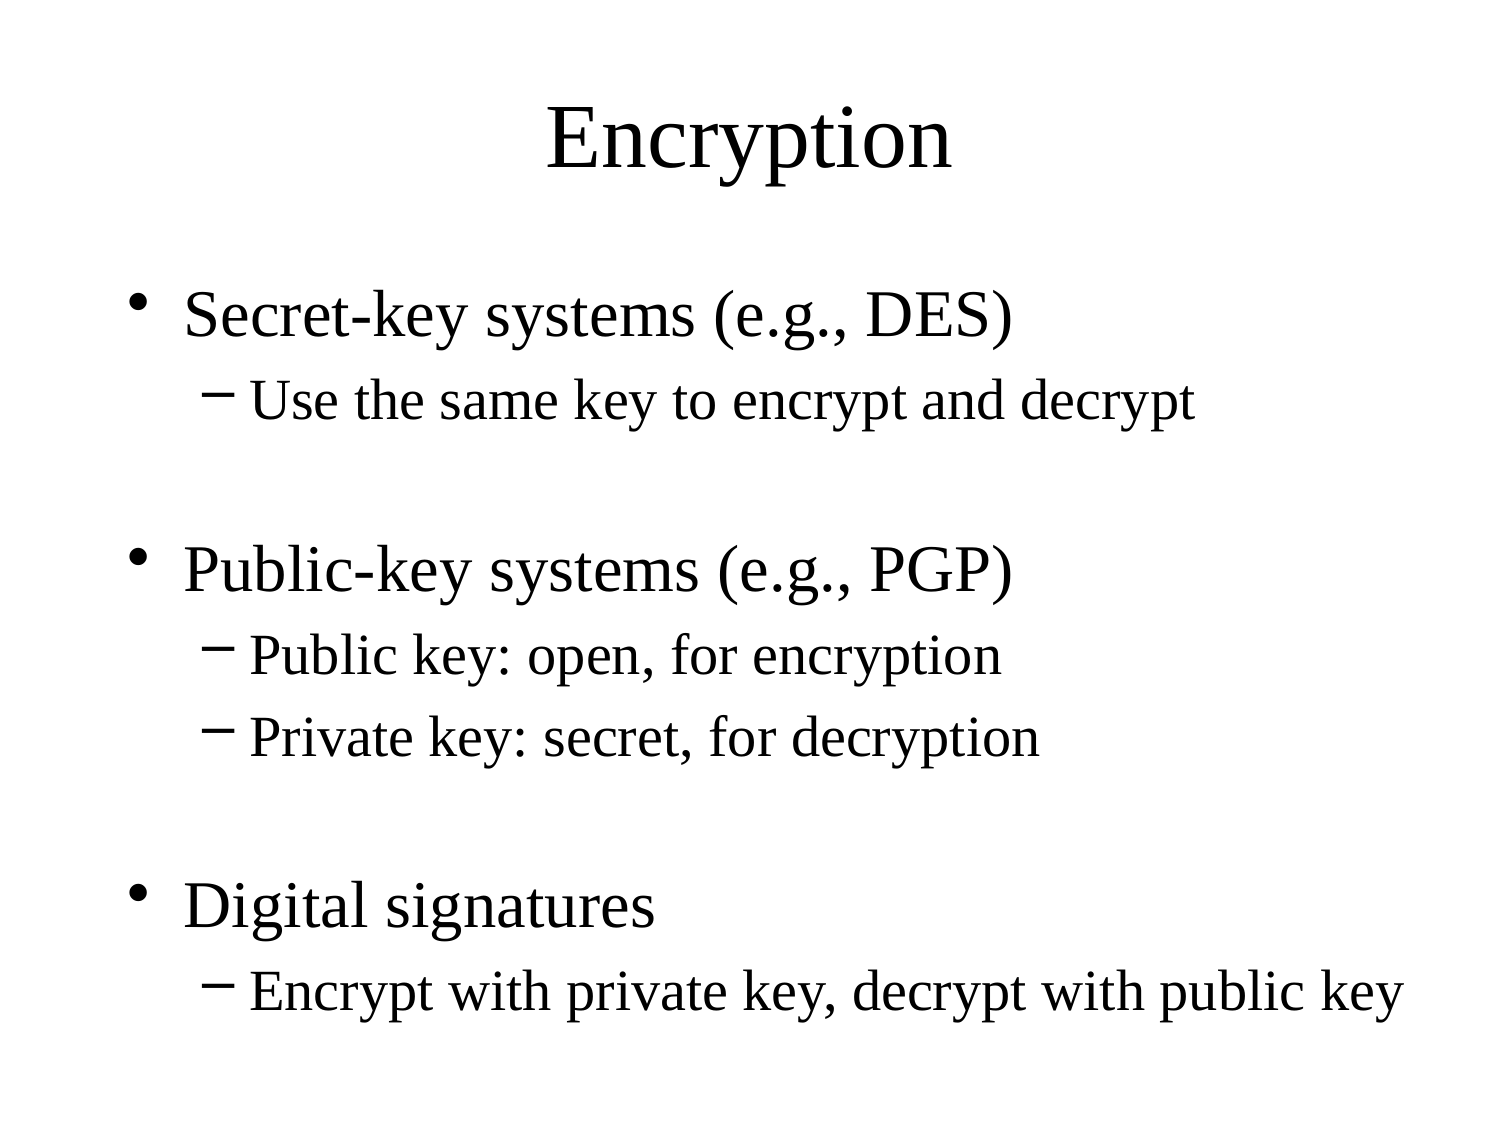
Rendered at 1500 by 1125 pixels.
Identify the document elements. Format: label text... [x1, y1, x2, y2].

title Encryption [112, 37, 1388, 226]
list Secret-key systems (e.g., DES) Use the same key to encrypt and decrypt Public-key systems (e.g., PGP) Public key: open, for encryption Private key: secret, for decryption Digital signatures Encrypt with private key, decrypt with public key [112, 262, 1438, 1063]
